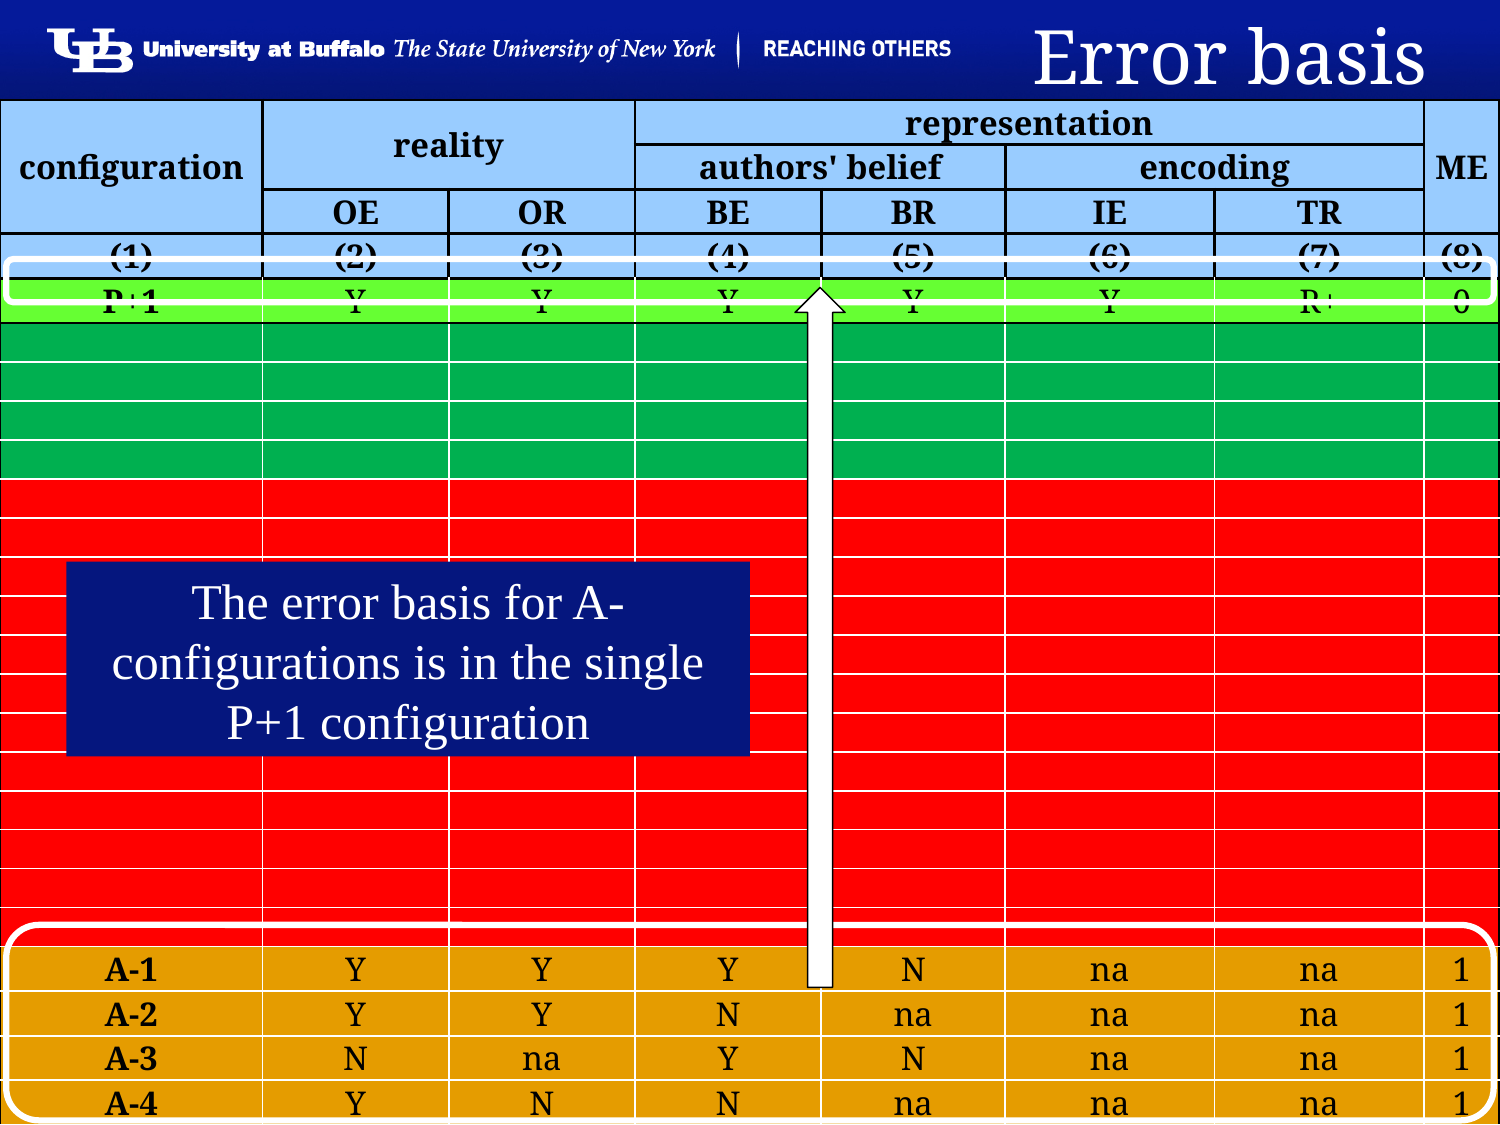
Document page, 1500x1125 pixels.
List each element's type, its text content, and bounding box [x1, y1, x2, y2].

table_cell [450, 869, 634, 907]
table_cell [1425, 363, 1498, 400]
table_cell [1425, 558, 1498, 595]
title Error basis [975, 2, 1485, 128]
table_cell [263, 757, 448, 790]
table_cell [1215, 363, 1423, 400]
table_cell [1, 830, 262, 868]
table_cell [1425, 480, 1498, 517]
table_cell [636, 441, 807, 478]
table_cell 1 [1425, 1081, 1498, 1124]
table_cell [1, 869, 262, 907]
table_cell [263, 908, 448, 924]
table_header representation [636, 101, 1423, 143]
table_cell [636, 830, 807, 868]
table_cell 1 [1494, 1037, 1498, 1079]
table_cell OE [264, 191, 447, 232]
table_cell [1425, 519, 1498, 556]
table_cell [833, 480, 1004, 517]
table_cell [636, 480, 807, 517]
table_cell Y [636, 303, 807, 322]
table_cell [1425, 830, 1498, 868]
table_cell [1006, 480, 1214, 517]
table_cell [1006, 441, 1214, 478]
table_cell (7) [1216, 235, 1423, 259]
table_cell (4) [636, 235, 820, 259]
table_cell [636, 869, 807, 907]
table_cell [1425, 869, 1498, 907]
table_cell [450, 480, 634, 517]
table_cell [1425, 908, 1498, 946]
table_header reality [264, 101, 634, 188]
table_cell [263, 519, 448, 556]
table_cell [833, 908, 1004, 924]
table_cell [263, 792, 448, 829]
table_cell [833, 675, 1004, 712]
table_cell [1, 597, 66, 634]
table_cell R+ [1215, 303, 1423, 322]
table_cell [833, 324, 1004, 361]
table_cell [1, 324, 262, 361]
table_cell [1215, 675, 1423, 712]
table_cell [1, 753, 262, 790]
table_cell [1, 675, 66, 712]
table_cell [750, 597, 807, 634]
table_cell [1, 441, 262, 478]
table_cell [1, 908, 262, 946]
table_cell [1006, 908, 1214, 924]
table_cell (8) [1425, 235, 1498, 277]
table_cell [1, 363, 262, 400]
table_cell 0 [1425, 280, 1498, 322]
table_cell [636, 402, 807, 439]
table_cell [1215, 597, 1423, 634]
table_cell [833, 519, 1004, 556]
table_cell [450, 324, 634, 361]
text_box [6, 924, 1494, 1121]
table_header configuration [1, 101, 261, 232]
table_cell [1215, 636, 1423, 673]
table_cell (3) [450, 235, 634, 259]
table_cell [450, 519, 634, 556]
table_cell [1425, 753, 1498, 790]
table_cell [263, 480, 448, 517]
table_cell [1, 792, 262, 829]
text_box [6, 259, 1494, 303]
table_cell [1006, 753, 1214, 790]
table_cell [1425, 675, 1498, 712]
table_cell [750, 636, 807, 673]
table_cell (6) [1007, 235, 1213, 259]
table_cell [1006, 792, 1214, 829]
table_cell [1006, 519, 1214, 556]
table_cell [636, 753, 807, 790]
table_cell [1, 519, 262, 556]
table_cell [1425, 402, 1498, 439]
table_cell [1215, 908, 1423, 924]
table_cell [636, 324, 807, 361]
table_cell [636, 908, 807, 924]
table_cell [1215, 519, 1423, 556]
picture [0, 0, 1500, 99]
table_cell [833, 402, 1004, 439]
text_box [795, 287, 846, 988]
table_cell [1215, 324, 1423, 361]
table_cell [263, 441, 448, 478]
table_cell 1 [1493, 947, 1498, 990]
table_cell [1215, 402, 1423, 439]
table_cell [1215, 714, 1423, 751]
table_cell [1006, 597, 1214, 634]
table_cell [833, 869, 1004, 907]
table_cell [1425, 441, 1498, 478]
table_cell [1215, 830, 1423, 868]
table_cell [636, 792, 807, 829]
table_cell [1, 480, 262, 517]
table_cell [1006, 714, 1214, 751]
table_cell [636, 519, 807, 556]
table_cell BE [636, 191, 820, 232]
table_cell [833, 636, 1004, 673]
table_cell [1425, 324, 1498, 361]
table_cell [833, 597, 1004, 634]
table_cell [1215, 558, 1423, 595]
table_cell Y [833, 303, 1004, 322]
table_cell [450, 402, 634, 439]
table_cell [263, 402, 448, 439]
table_cell [636, 558, 807, 595]
table_cell [1006, 402, 1214, 439]
table_cell 1 [1494, 992, 1498, 1035]
table_cell [450, 757, 634, 790]
table_cell OR [450, 191, 634, 232]
table_cell [263, 830, 448, 868]
table_cell P+1 [1, 280, 262, 322]
table_cell [1006, 363, 1214, 400]
table_cell [1215, 441, 1423, 478]
table_cell [1006, 830, 1214, 868]
table_cell [833, 558, 1004, 595]
table_cell [750, 714, 807, 751]
table_cell [1, 402, 262, 439]
table_cell [1, 714, 66, 751]
table_cell [1006, 558, 1214, 595]
table_cell [1215, 792, 1423, 829]
table_cell (5) [823, 235, 1004, 259]
table_cell [833, 830, 1004, 868]
table_cell [750, 675, 807, 712]
table_cell [833, 363, 1004, 400]
table_cell [1, 558, 262, 595]
table_cell (2) [264, 235, 447, 259]
table_cell BR [823, 191, 1004, 232]
table_cell [263, 869, 448, 907]
table_cell [1006, 869, 1214, 907]
table_cell A-2 [1, 992, 6, 1035]
table_cell [833, 441, 1004, 478]
table_cell [1215, 480, 1423, 517]
table_cell authors' belief [636, 146, 1004, 188]
table_cell [450, 830, 634, 868]
table_cell [450, 792, 634, 829]
table_cell TR [1216, 191, 1423, 232]
table_cell [450, 441, 634, 478]
table_cell Y [450, 303, 634, 322]
table_cell Y [1006, 303, 1214, 322]
table_cell [1006, 324, 1214, 361]
table_cell [1006, 675, 1214, 712]
table_cell [1425, 597, 1498, 634]
table_cell [833, 792, 1004, 829]
table_cell A-3 [1, 1037, 6, 1079]
table_cell encoding [1007, 146, 1423, 188]
table_cell A-1 [1, 947, 7, 990]
table_cell [833, 714, 1004, 751]
table_cell [1215, 753, 1423, 790]
table_cell Y [263, 303, 448, 322]
table_cell [833, 753, 1004, 790]
table_cell [1215, 869, 1423, 907]
table_cell [1425, 792, 1498, 829]
table_cell [263, 324, 448, 361]
table_cell [450, 363, 634, 400]
table_header ME [1425, 101, 1498, 232]
table_cell [1425, 636, 1498, 673]
table_cell A-4 [1, 1081, 262, 1124]
table_cell IE [1007, 191, 1213, 232]
table_cell [263, 363, 448, 400]
table_cell [450, 908, 634, 924]
text_box The error basis for A- configurations is in the single P+1 configuration [66, 561, 750, 757]
table_cell [636, 363, 807, 400]
table_cell [1425, 714, 1498, 751]
table_cell (1) [1, 235, 261, 277]
table_cell [1006, 636, 1214, 673]
table_cell [1, 636, 66, 673]
